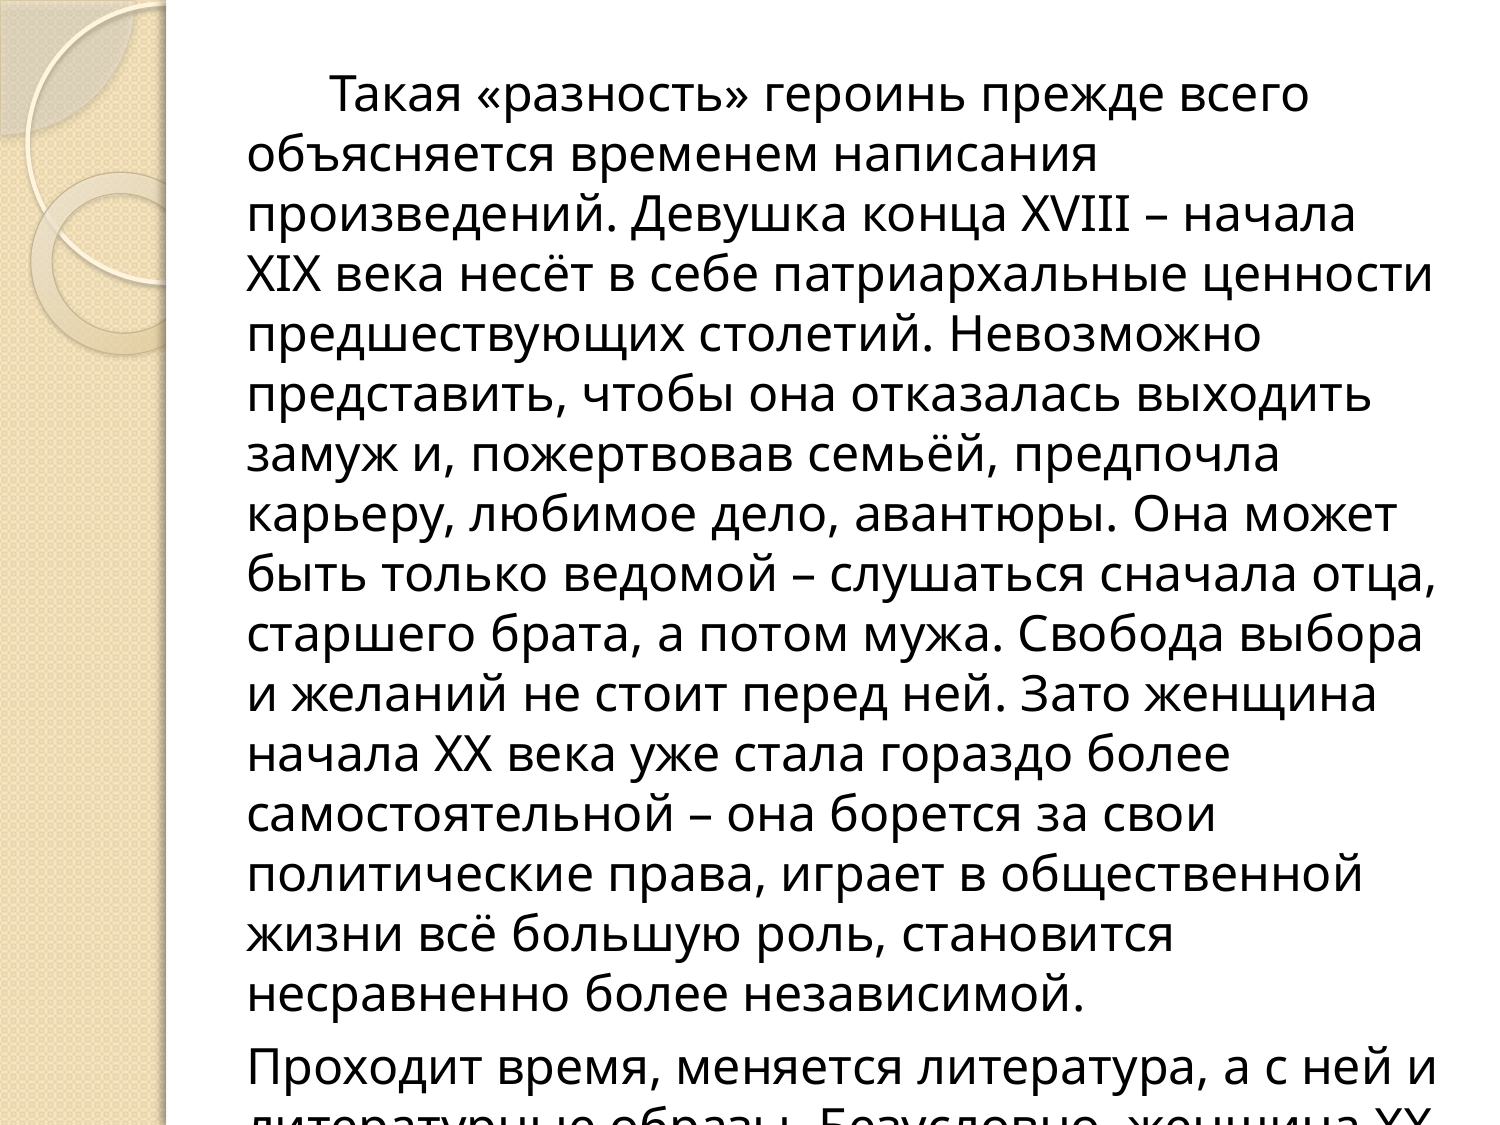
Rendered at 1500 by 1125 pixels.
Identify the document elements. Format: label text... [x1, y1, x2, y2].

list Такая «разность» героинь прежде всего объясняется временем написания произведений. Девушка конца XVIII – начала XIX века несёт в себе патриархальные ценности предшествующих столетий. Невозможно представить, чтобы она отказалась выходить замуж и, пожертвовав семьёй, предпочла карьеру, любимое дело, авантюры. Она может быть только ведомой – слушаться сначала отца, старшего брата, а потом мужа. Свобода выбора и желаний не стоит перед ней. Зато женщина начала XX века уже стала гораздо более самостоятельной – она борется за свои политические права, играет в общественной жизни всё большую роль, становится несравненно более независимой. Проходит время, меняется литература, а с ней и литературные образы. Безусловно, женщина XX века разительно отличается от женщины XIX века. Современная женщина всё больше ощущает свою силу и независимость, сама делает выбор и принимает решения. Всё это хорошо видно на примере образов Светланы и Рады. [171, 54, 1459, 980]
